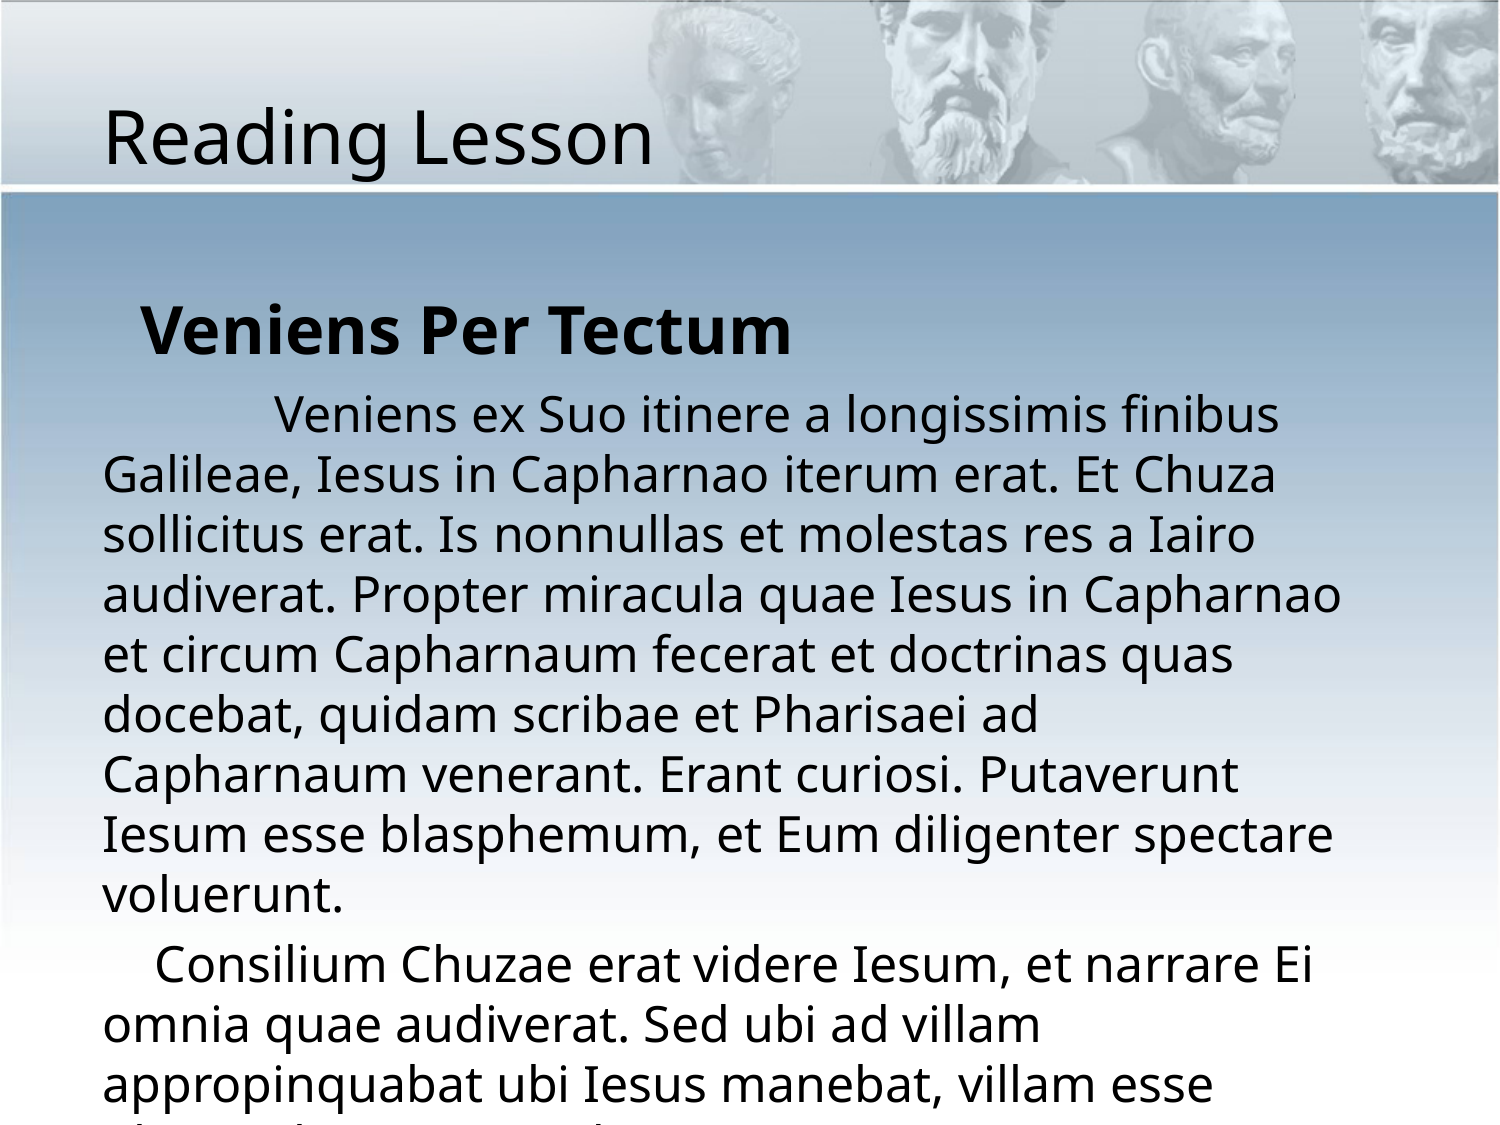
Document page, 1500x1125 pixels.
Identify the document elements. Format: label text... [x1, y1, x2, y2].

list Veniens ex Suo itinere a longissimis finibus Galileae, Iesus in Capharnao iterum erat. Et Chuza sollicitus erat. Is nonnullas et molestas res a Iairo audiverat. Propter miracula quae Iesus in Capharnao et circum Capharnaum fecerat et doctrinas quas docebat, quidam scribae et Pharisaei ad Capharnaum venerant. Erant curiosi. Putaverunt Iesum esse blasphemum, et Eum diligenter spectare voluerunt. Consilium Chuzae erat videre Iesum, et narrare Ei omnia quae audiverat. Sed ubi ad villam appropinquabat ubi Iesus manebat, villam esse plenam hominum vidit. [87, 374, 1363, 1076]
title Veniens Per Tectum [124, 237, 1401, 376]
text_box Reading Lesson [87, 0, 1363, 188]
picture [0, 0, 1500, 1125]
